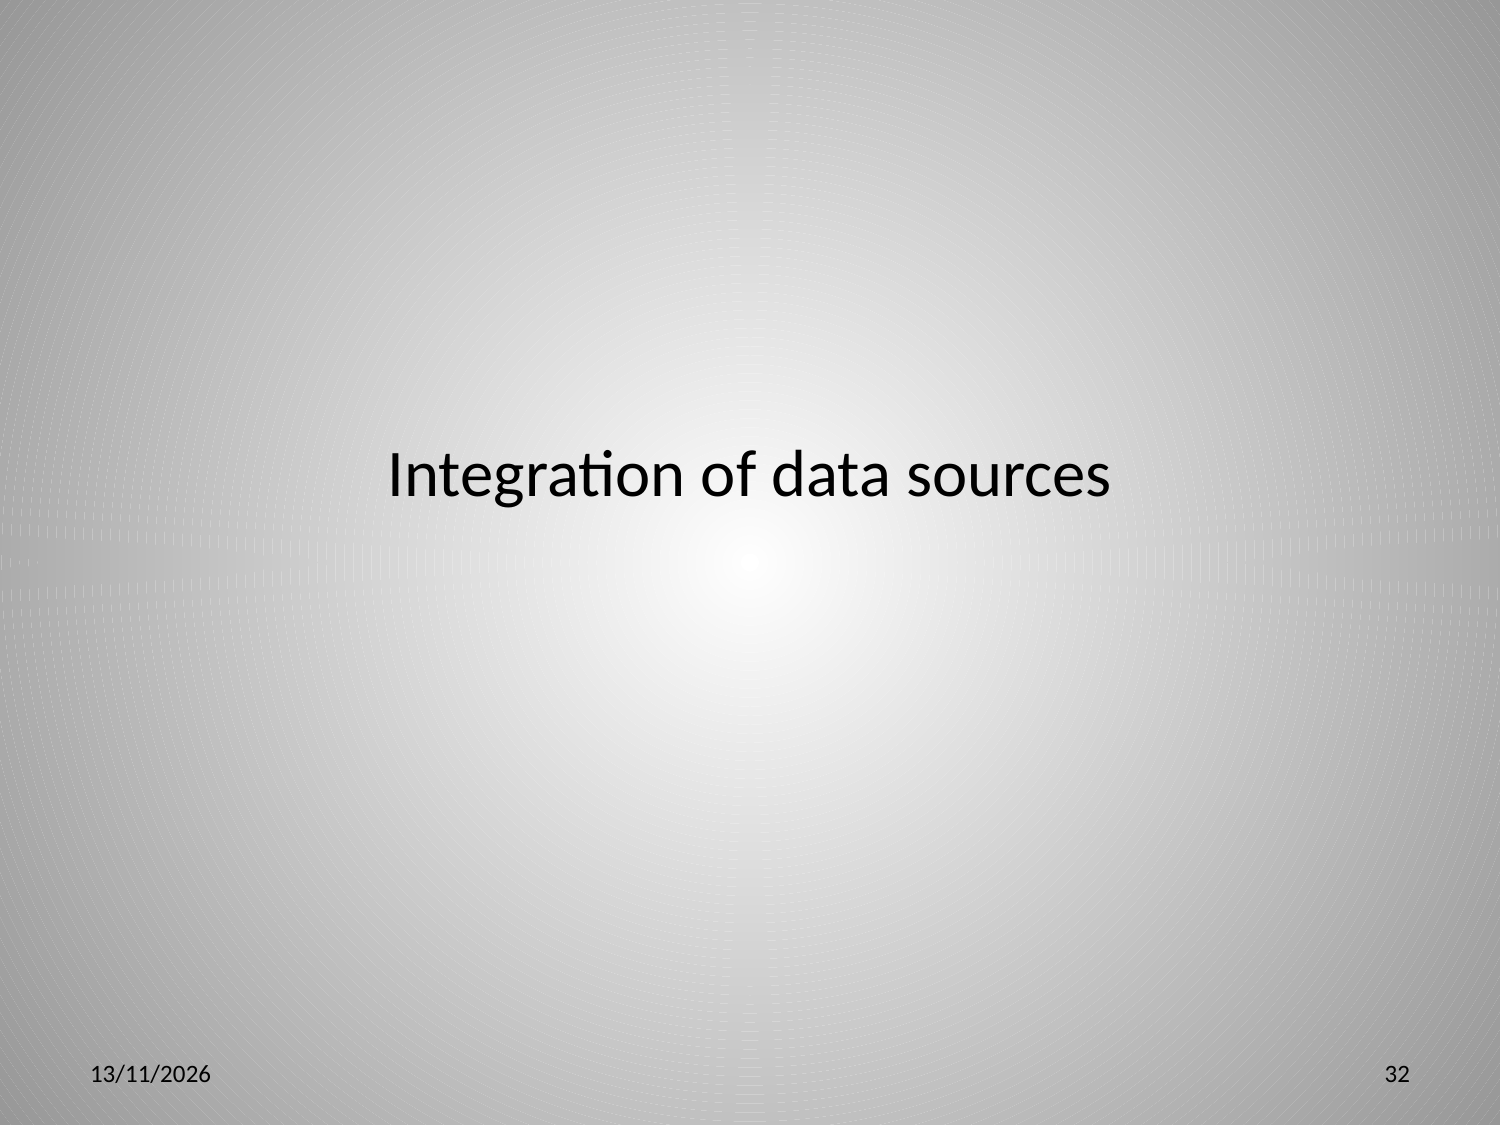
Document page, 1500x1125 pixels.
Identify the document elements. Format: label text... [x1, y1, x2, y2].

title Integration of data sources [112, 349, 1388, 591]
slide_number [75, 1042, 425, 1103]
slide_number 32 [1074, 1042, 1425, 1103]
